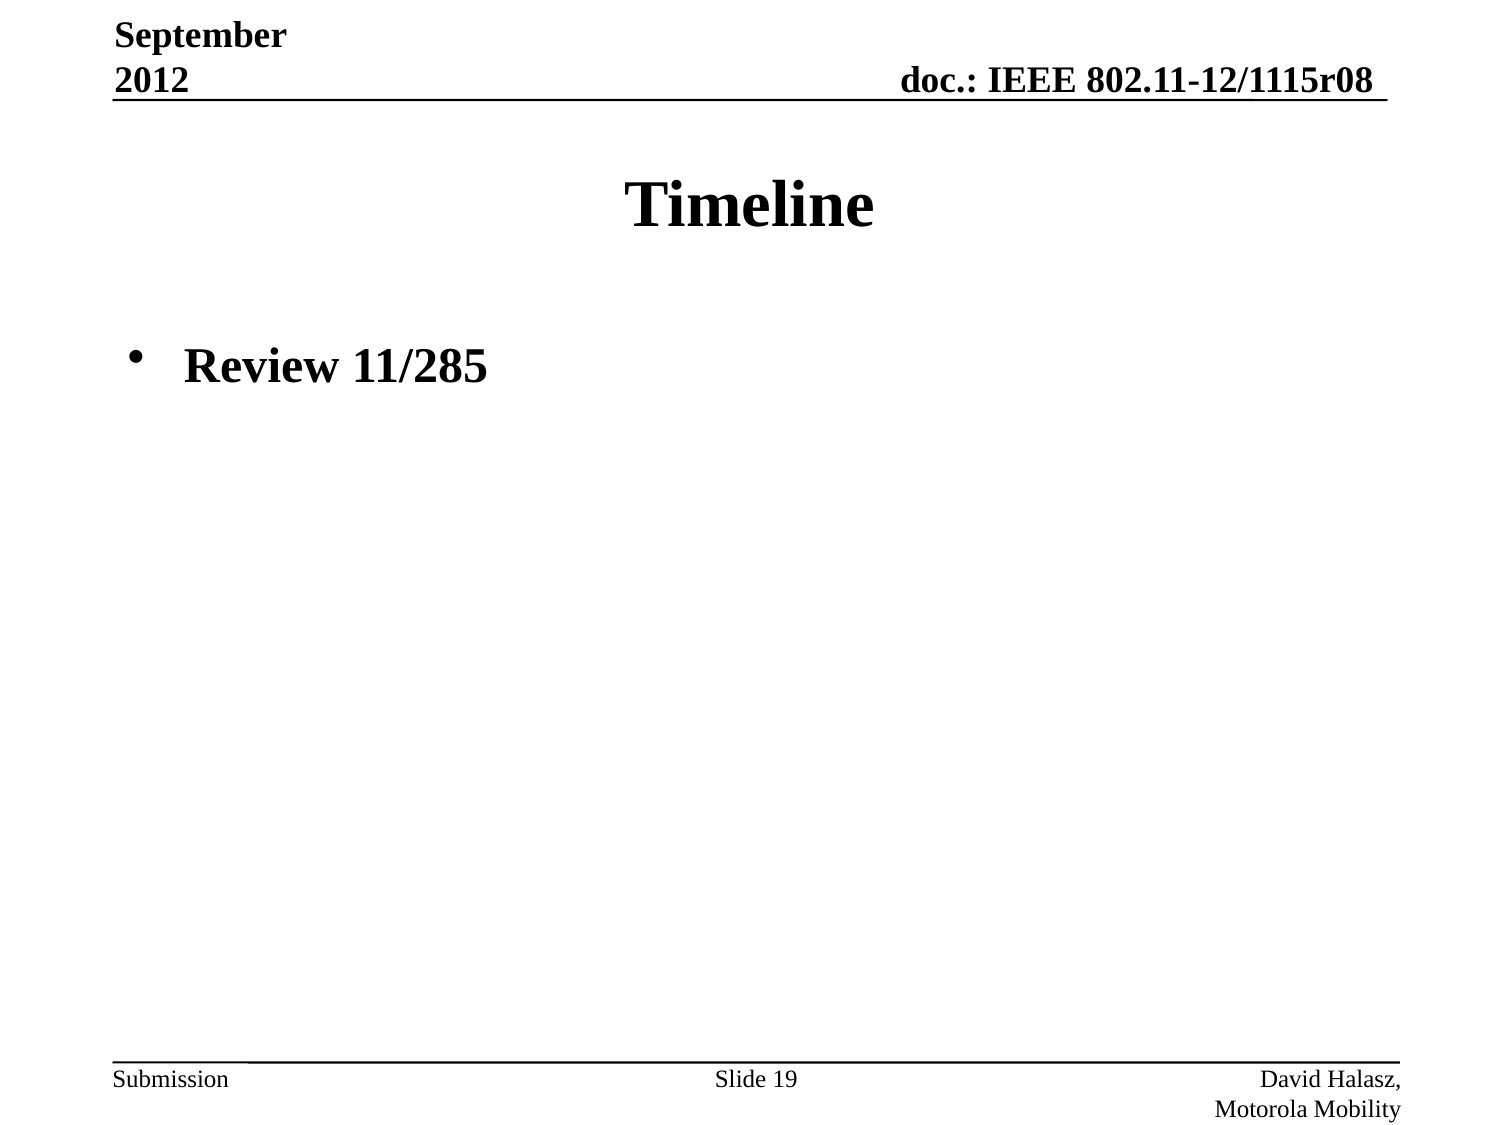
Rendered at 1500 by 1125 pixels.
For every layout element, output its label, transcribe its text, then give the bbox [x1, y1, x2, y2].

list Review 11/285 [112, 324, 1388, 1001]
title Timeline [112, 112, 1388, 288]
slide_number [114, 54, 333, 101]
slide_number Slide 19 [712, 1061, 800, 1093]
footer David Halasz, Motorola Mobility [1185, 1061, 1402, 1093]
